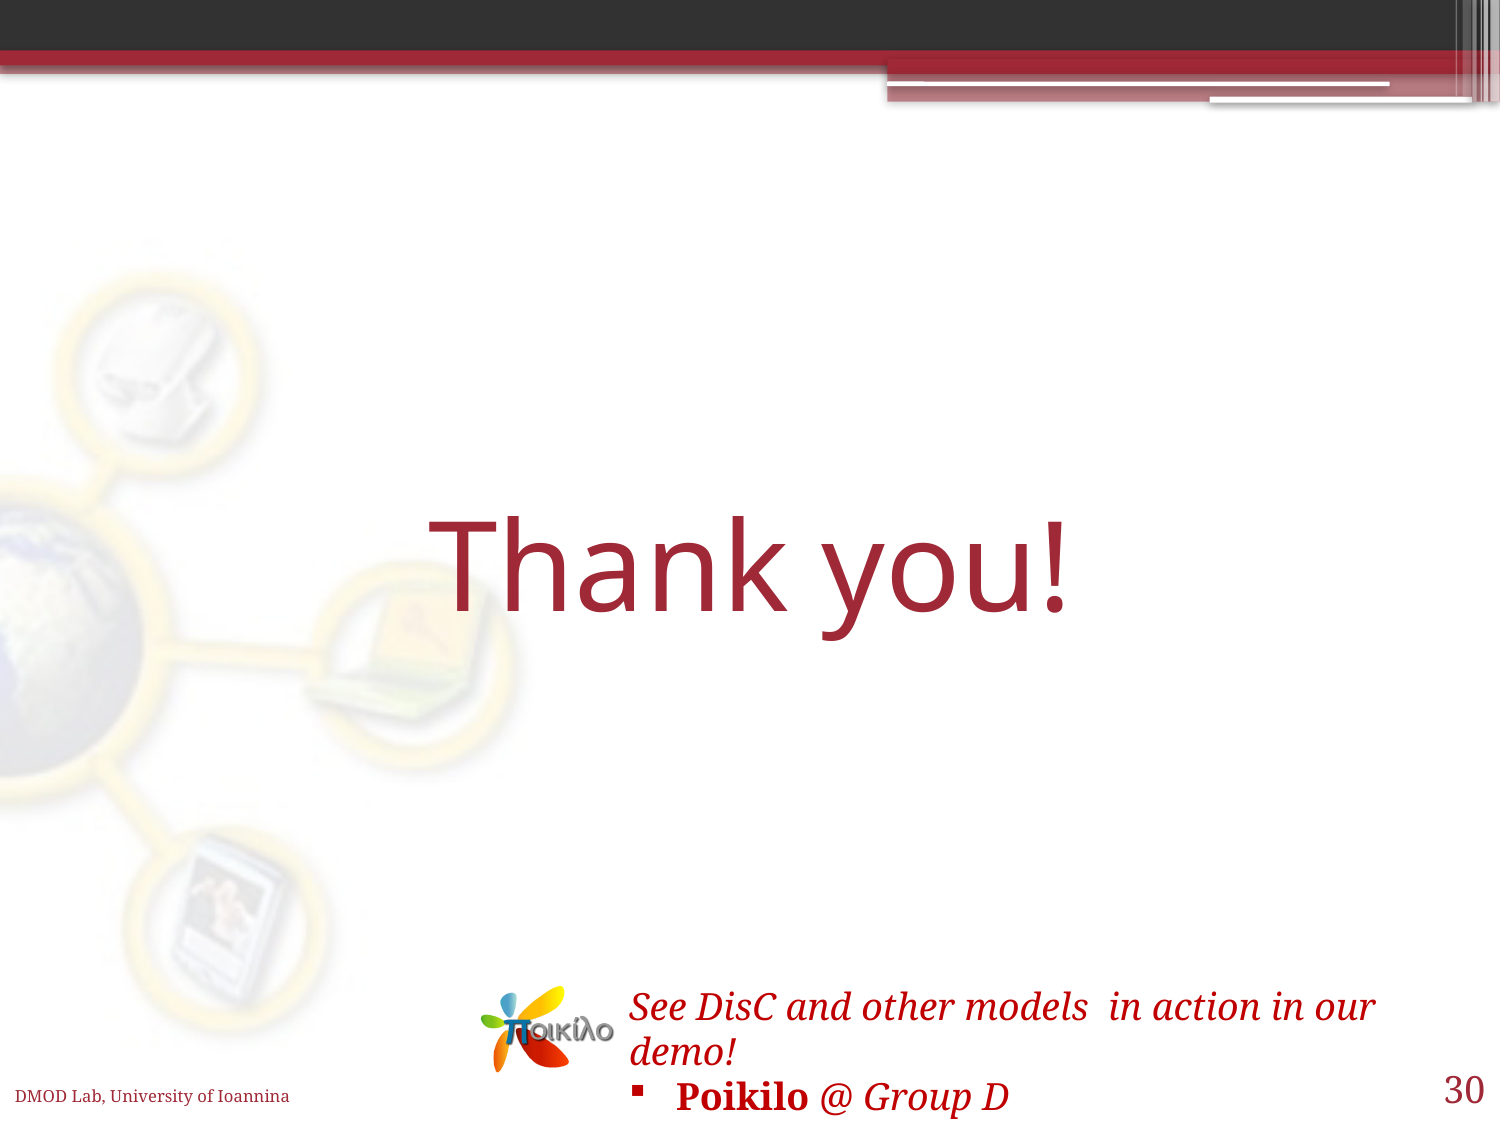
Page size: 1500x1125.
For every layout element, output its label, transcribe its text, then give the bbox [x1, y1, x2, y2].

footer DMOD Lab, University of Ioannina [0, 1078, 614, 1125]
text_box Thank you! [413, 479, 1087, 644]
text_box See DisC and other models in action in our demo! Poikilo @ Group D [614, 975, 1500, 1125]
picture [0, 187, 615, 1078]
